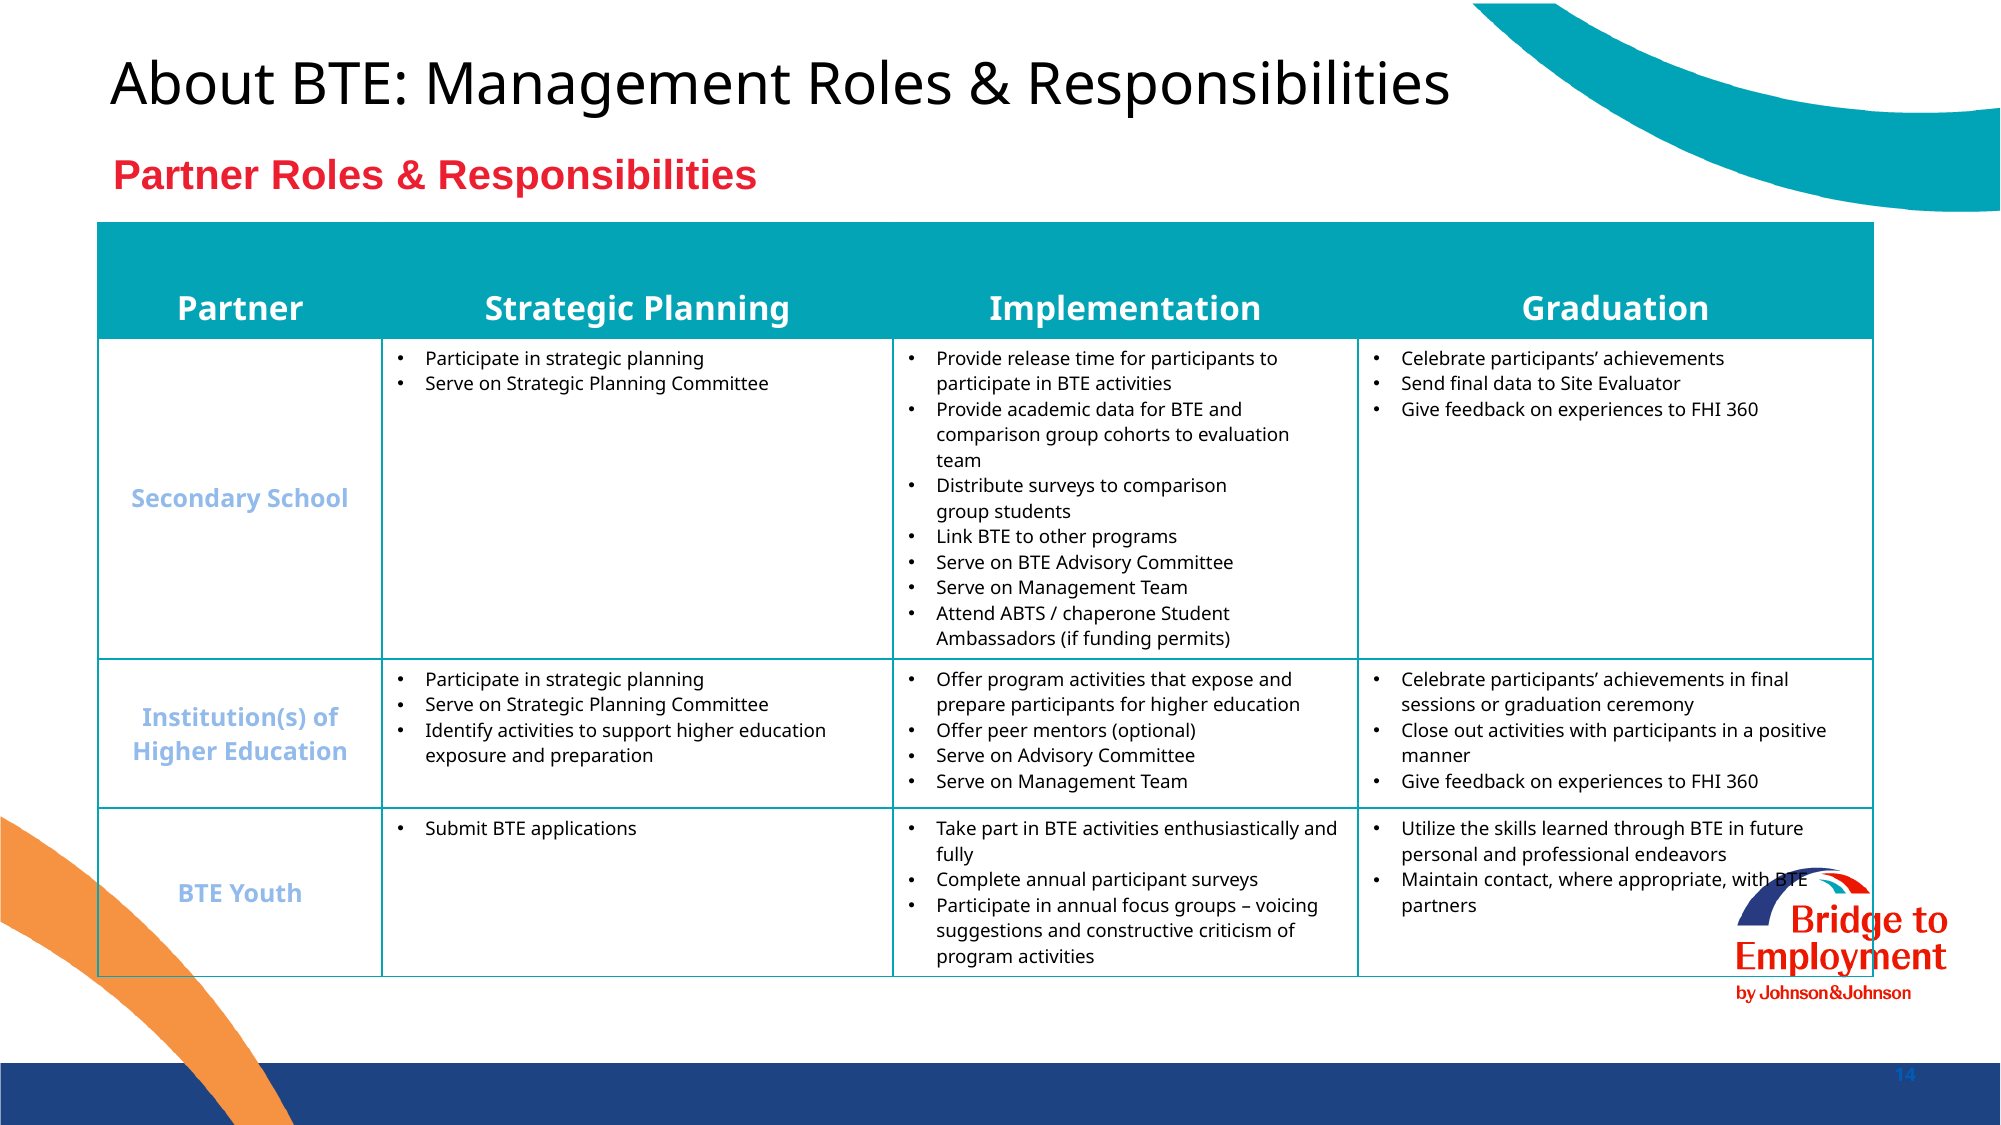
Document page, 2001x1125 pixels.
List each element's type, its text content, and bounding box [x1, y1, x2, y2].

picture [0, 0, 2001, 1125]
slide_number 14 [1809, 1045, 1931, 1106]
table_cell Celebrate participants’ achievements in final sessions or graduation ceremony Close out activities with participants in a positive manner Give feedback on experiences to FHI 360 [1359, 660, 1872, 807]
table_cell Secondary School [99, 339, 381, 658]
table_cell Provide release time for participants to participate in BTE activities Provide academic data for BTE and comparison group cohorts to evaluation team Distribute surveys to comparison group students Link BTE to other programs Serve on BTE Advisory Committee Serve on Management Team Attend ABTS / chaperone Student Ambassadors (if funding permits) [894, 339, 1357, 658]
table_cell Offer program activities that expose and prepare participants for higher education Offer peer mentors (optional) Serve on Advisory Committee Serve on Management Team [894, 660, 1357, 807]
table_cell Celebrate participants’ achievements Send final data to Site Evaluator Give feedback on experiences to FHI 360 [1359, 339, 1872, 658]
text_box About BTE: Management Roles & Responsibilities [110, 46, 1822, 121]
table_header Strategic Planning [383, 223, 892, 337]
table_cell Participate in strategic planning Serve on Strategic Planning Committee Identify activities to support higher education exposure and preparation [383, 660, 892, 807]
table_cell Participate in strategic planning Serve on Strategic Planning Committee [383, 339, 892, 658]
table_cell BTE Youth [99, 809, 381, 976]
table_cell Take part in BTE activities enthusiastically and fully Complete annual participant surveys Participate in annual focus groups – voicing suggestions and constructive criticism of program activities [894, 809, 1357, 976]
table_header Partner [99, 223, 381, 337]
table_cell Utilize the skills learned through BTE in future personal and professional endeavors Maintain contact, where appropriate, with BTE partners [1359, 809, 1872, 976]
text_box Partner Roles & Responsibilities [98, 140, 1157, 183]
table_cell Institution(s) of Higher Education [99, 660, 381, 807]
table_cell Submit BTE applications [383, 809, 892, 976]
table_header Implementation [894, 223, 1357, 337]
table_header Graduation [1359, 223, 1872, 337]
